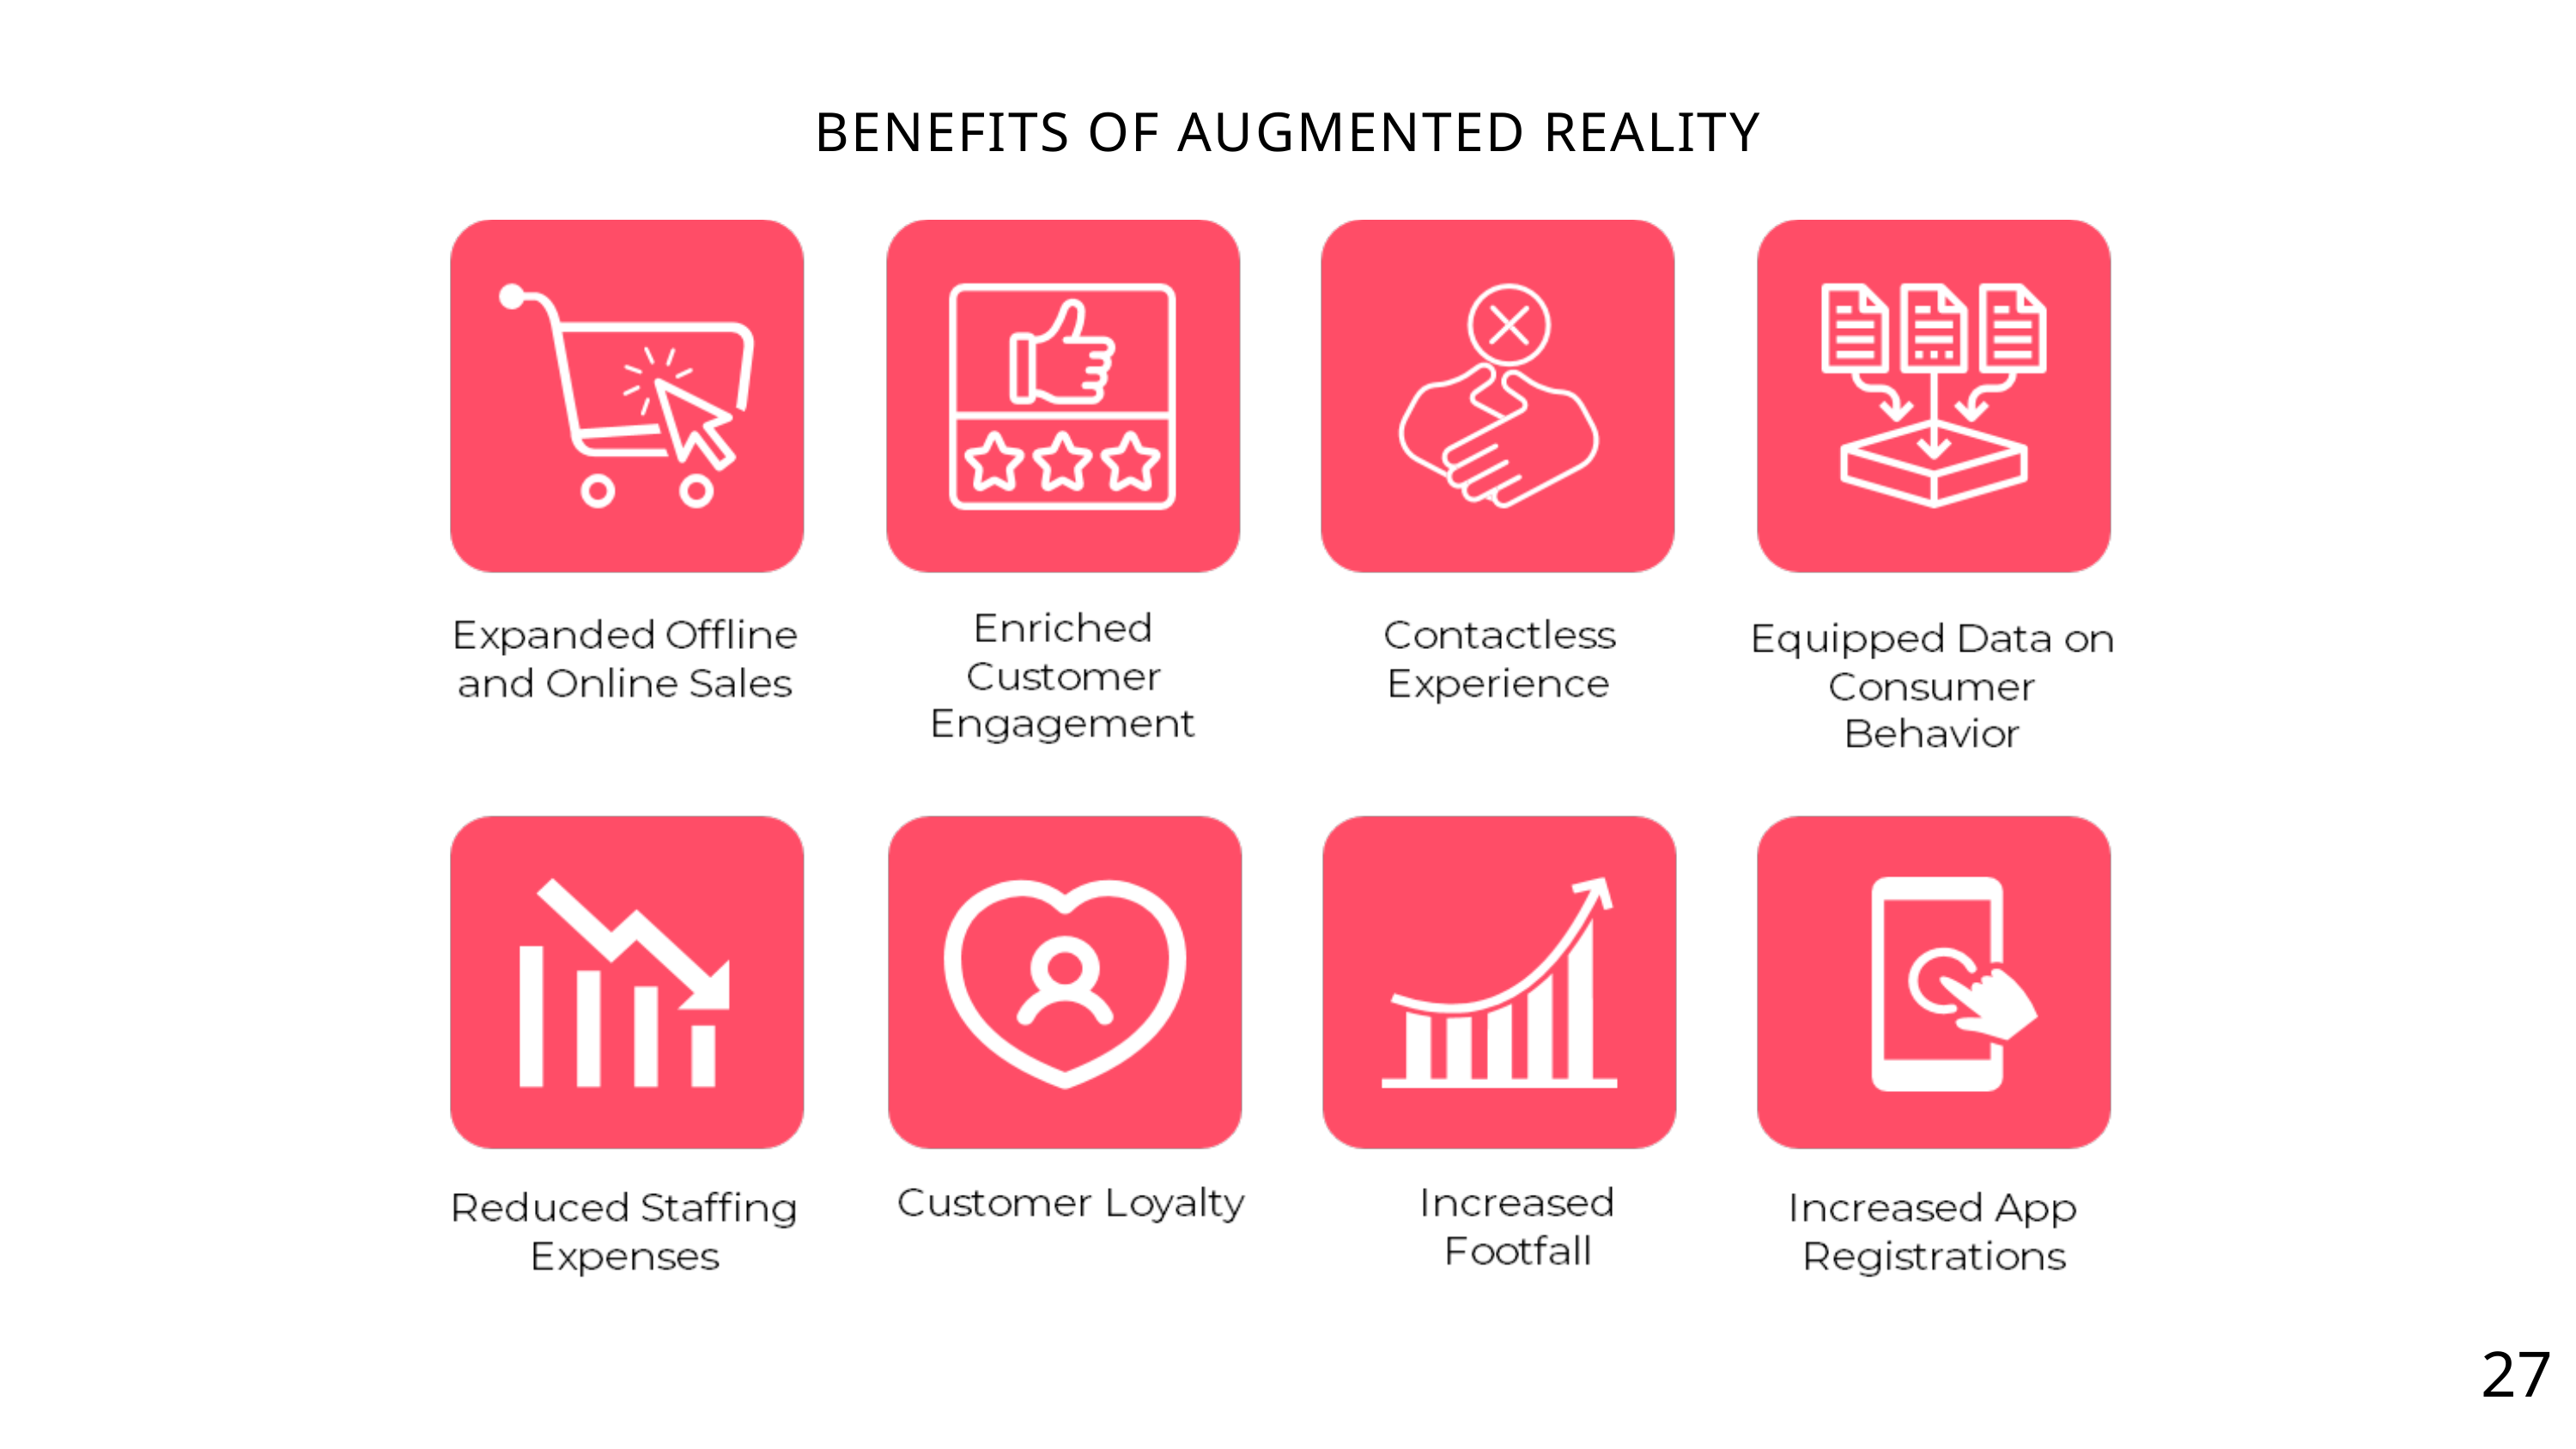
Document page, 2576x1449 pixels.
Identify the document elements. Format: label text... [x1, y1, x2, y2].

picture [425, 220, 2151, 1304]
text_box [664, 0, 1912, 319]
text_box 27 [2481, 1290, 2576, 1410]
